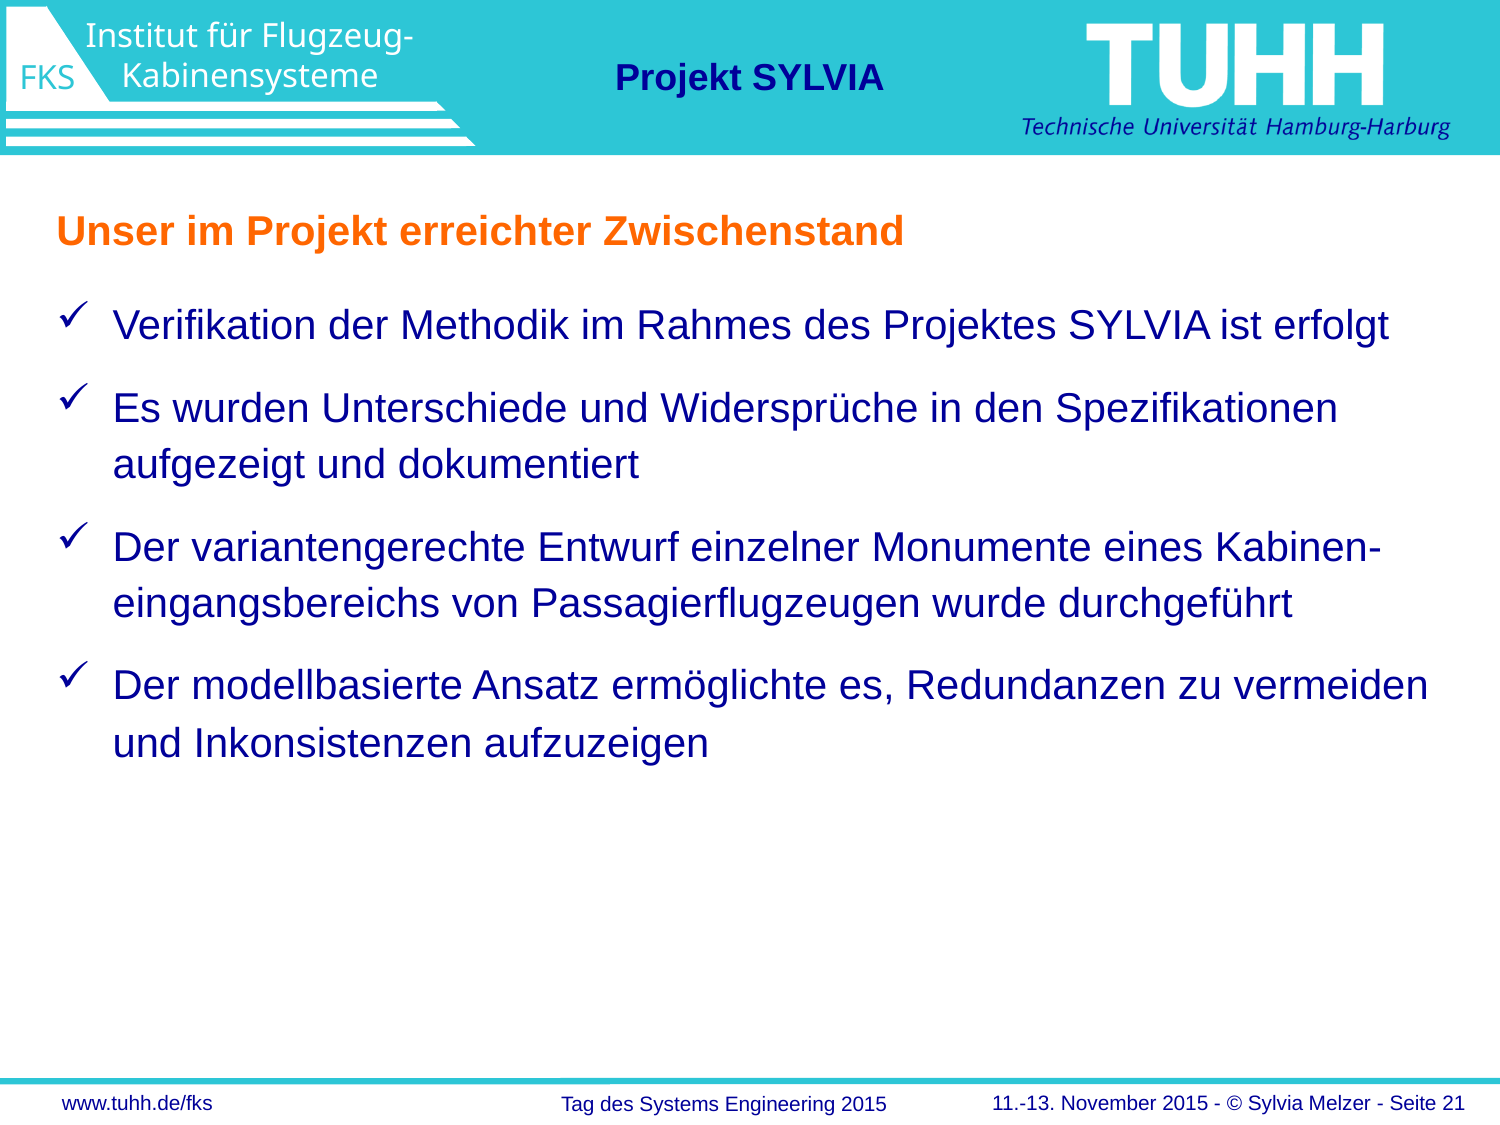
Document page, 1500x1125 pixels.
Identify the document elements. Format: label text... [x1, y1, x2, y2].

text_box Unser im Projekt erreichter Zwischenstand Verifikation der Methodik im Rahmes des Projektes SYLVIA ist erfolgt Es wurden Unterschiede und Widersprüche in den Spezifikationen aufgezeigt und dokumentiert Der variantengerechte Entwurf einzelner Monumente eines Kabinen-eingangsbereichs von Passagierflugzeugen wurde durchgeführt Der modellbasierte Ansatz ermöglichte es, Redundanzen zu vermeiden und Inkonsistenzen aufzuzeigen [41, 196, 1459, 1047]
picture [1114, 17, 1460, 142]
text_box Projekt SYLVIA [386, 0, 1114, 157]
